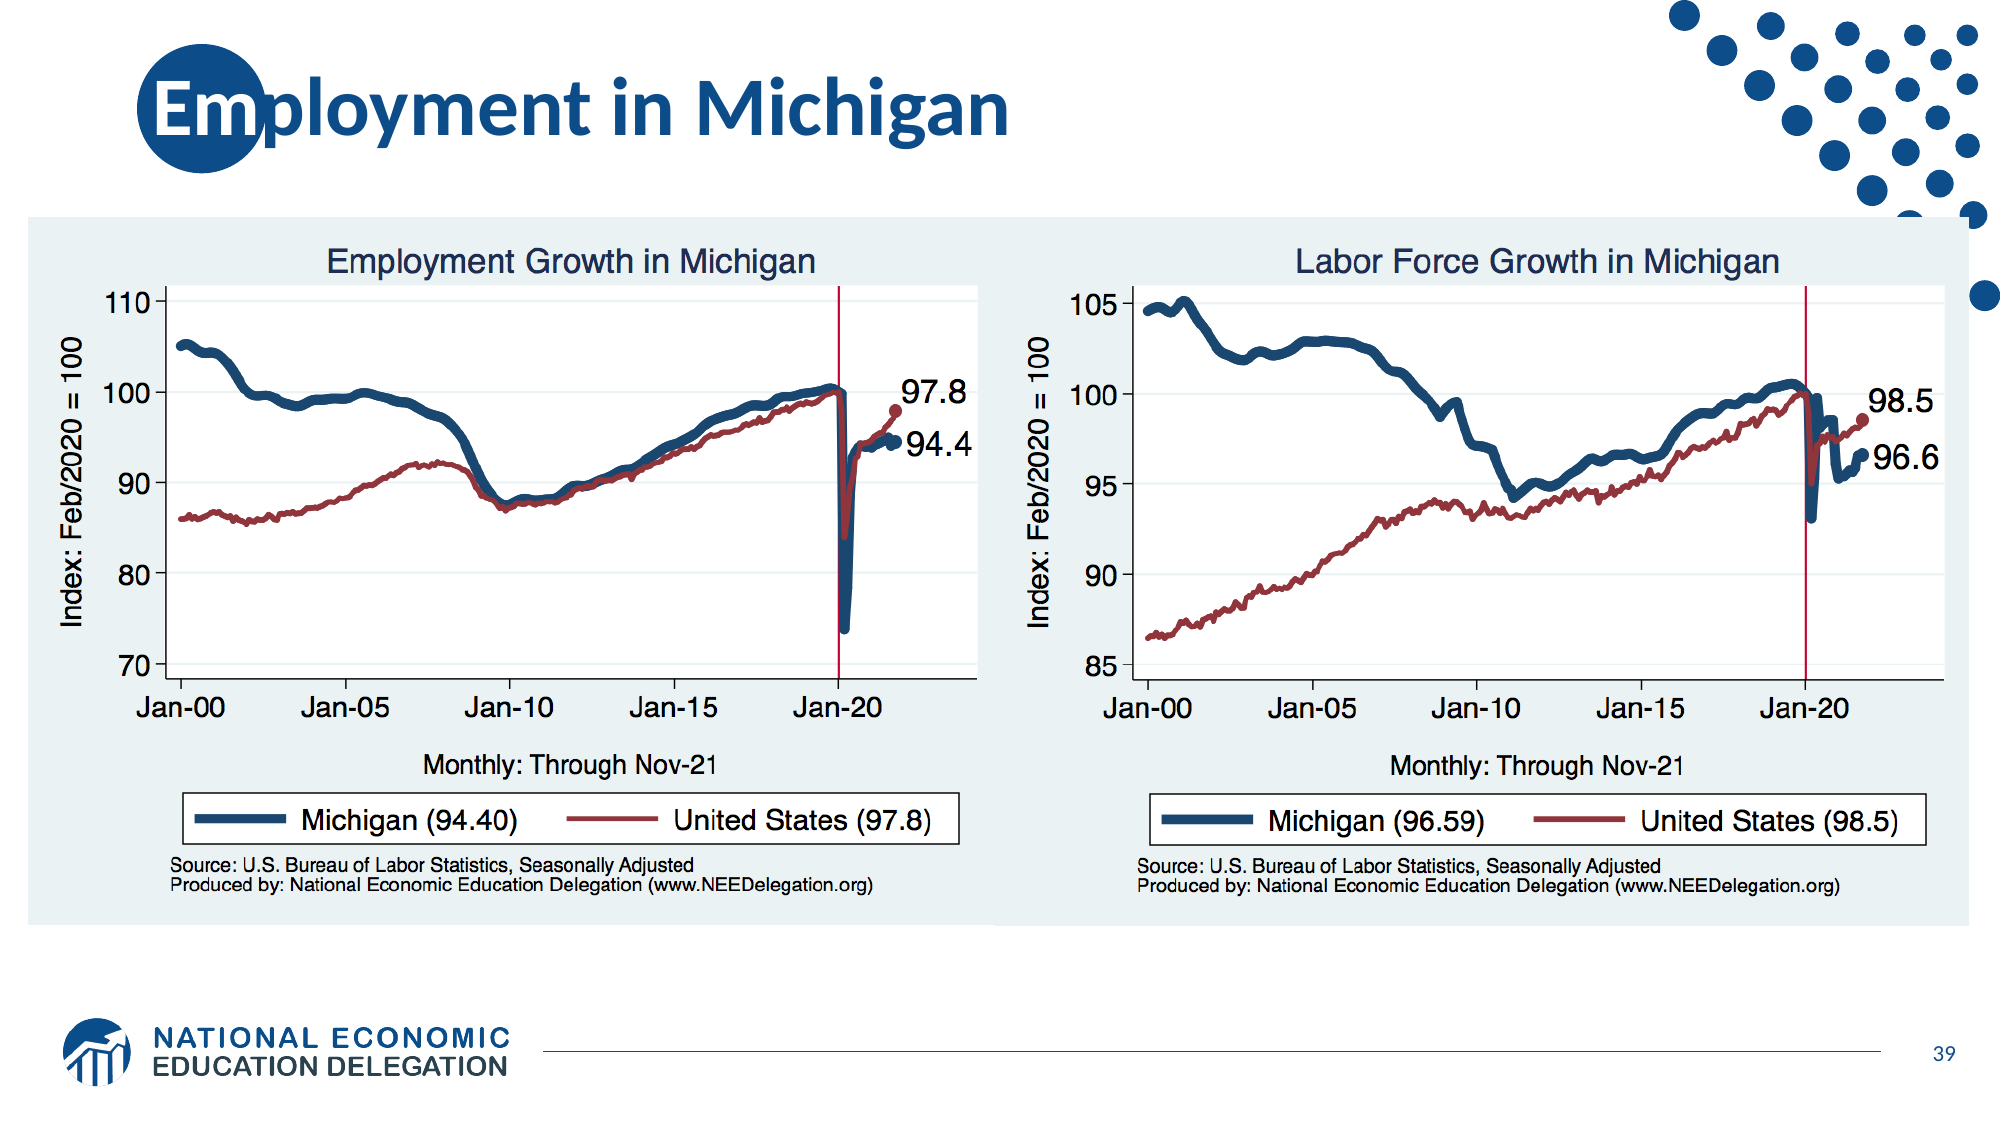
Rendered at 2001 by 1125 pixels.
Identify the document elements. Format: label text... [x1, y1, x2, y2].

title Employment in Michigan [137, 0, 1863, 217]
picture [28, 217, 1969, 926]
picture [55, 1013, 520, 1091]
slide_number 39 [1521, 1022, 1972, 1082]
